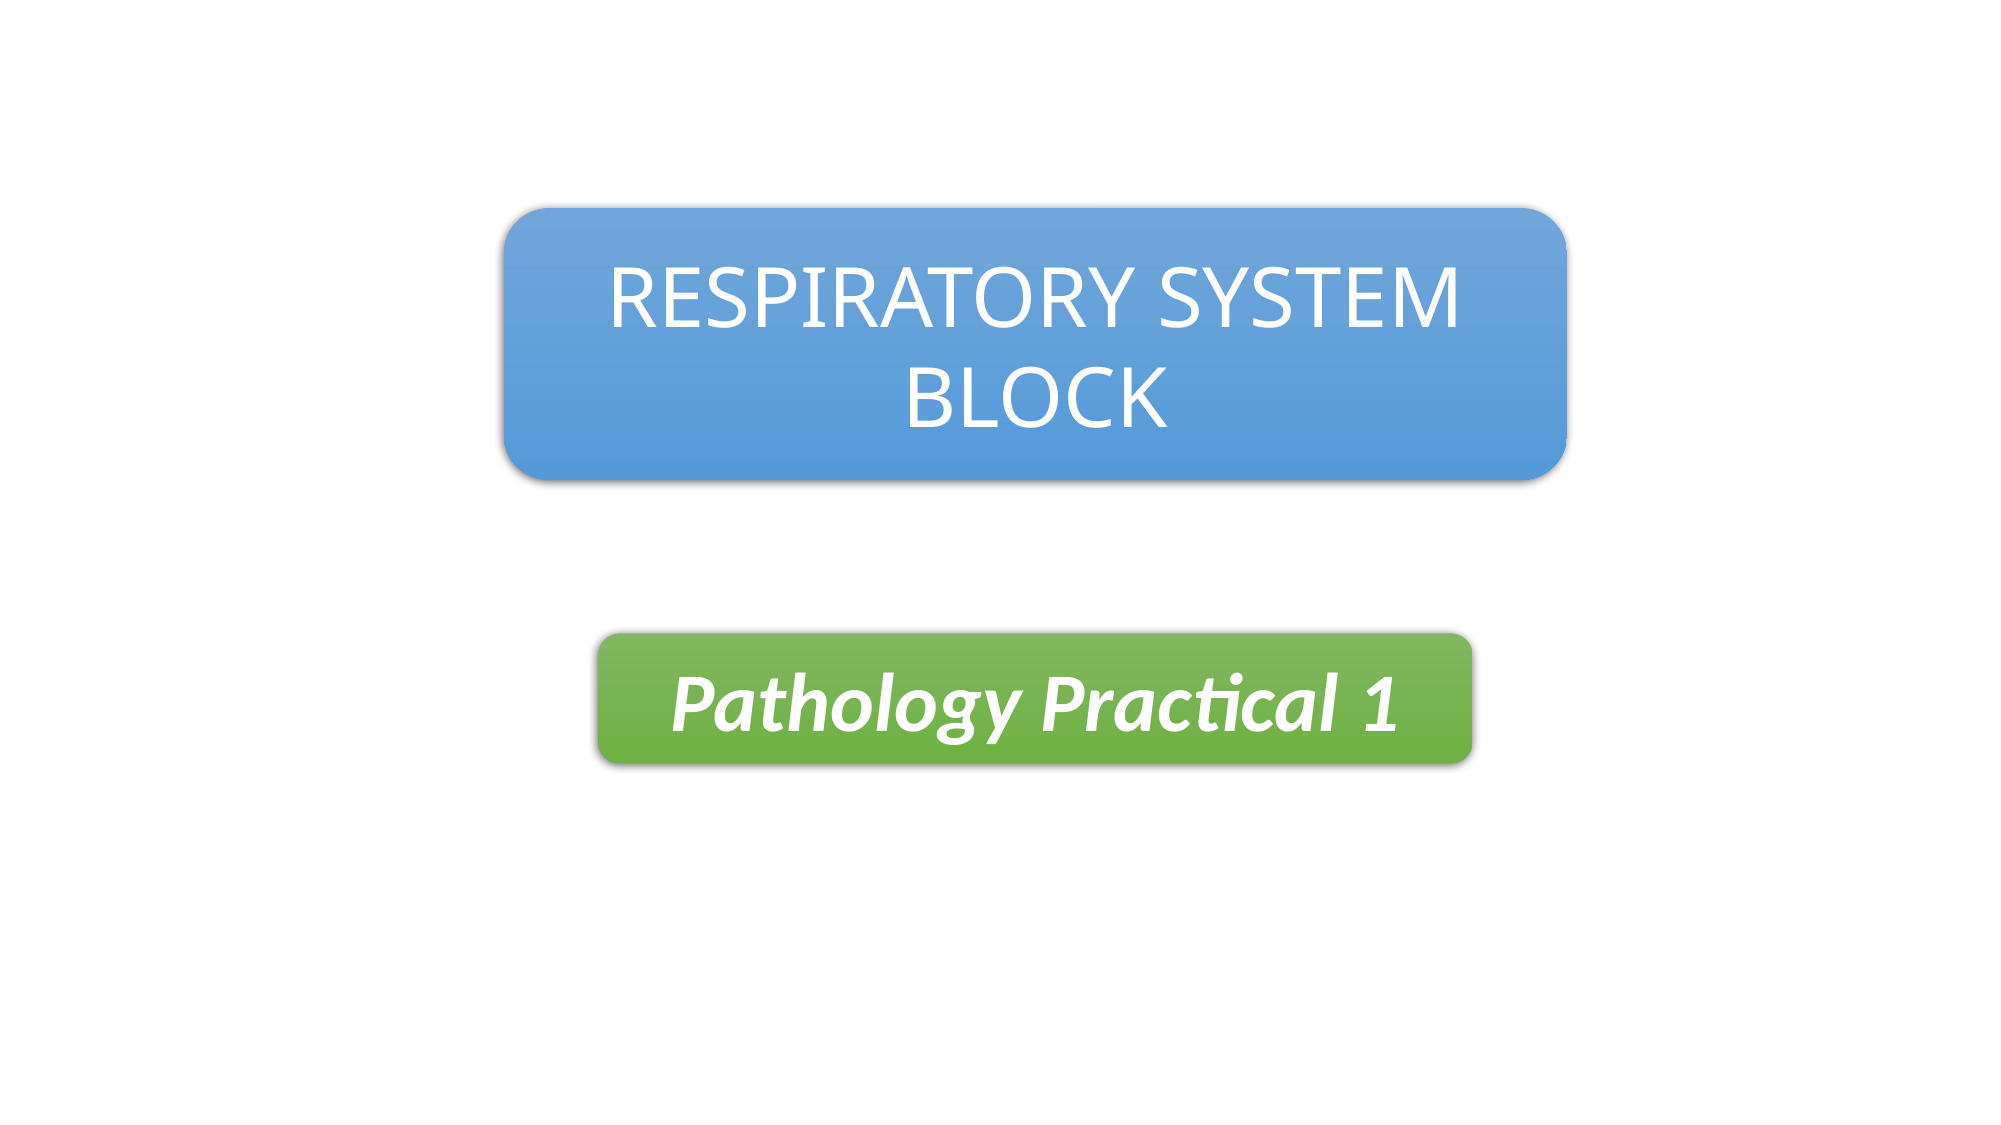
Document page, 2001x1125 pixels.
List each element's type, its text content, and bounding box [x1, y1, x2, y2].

text_box Pathology Practical 1 [598, 633, 1473, 764]
text_box RESPIRATORY SYSTEM BLOCK [503, 208, 1567, 480]
